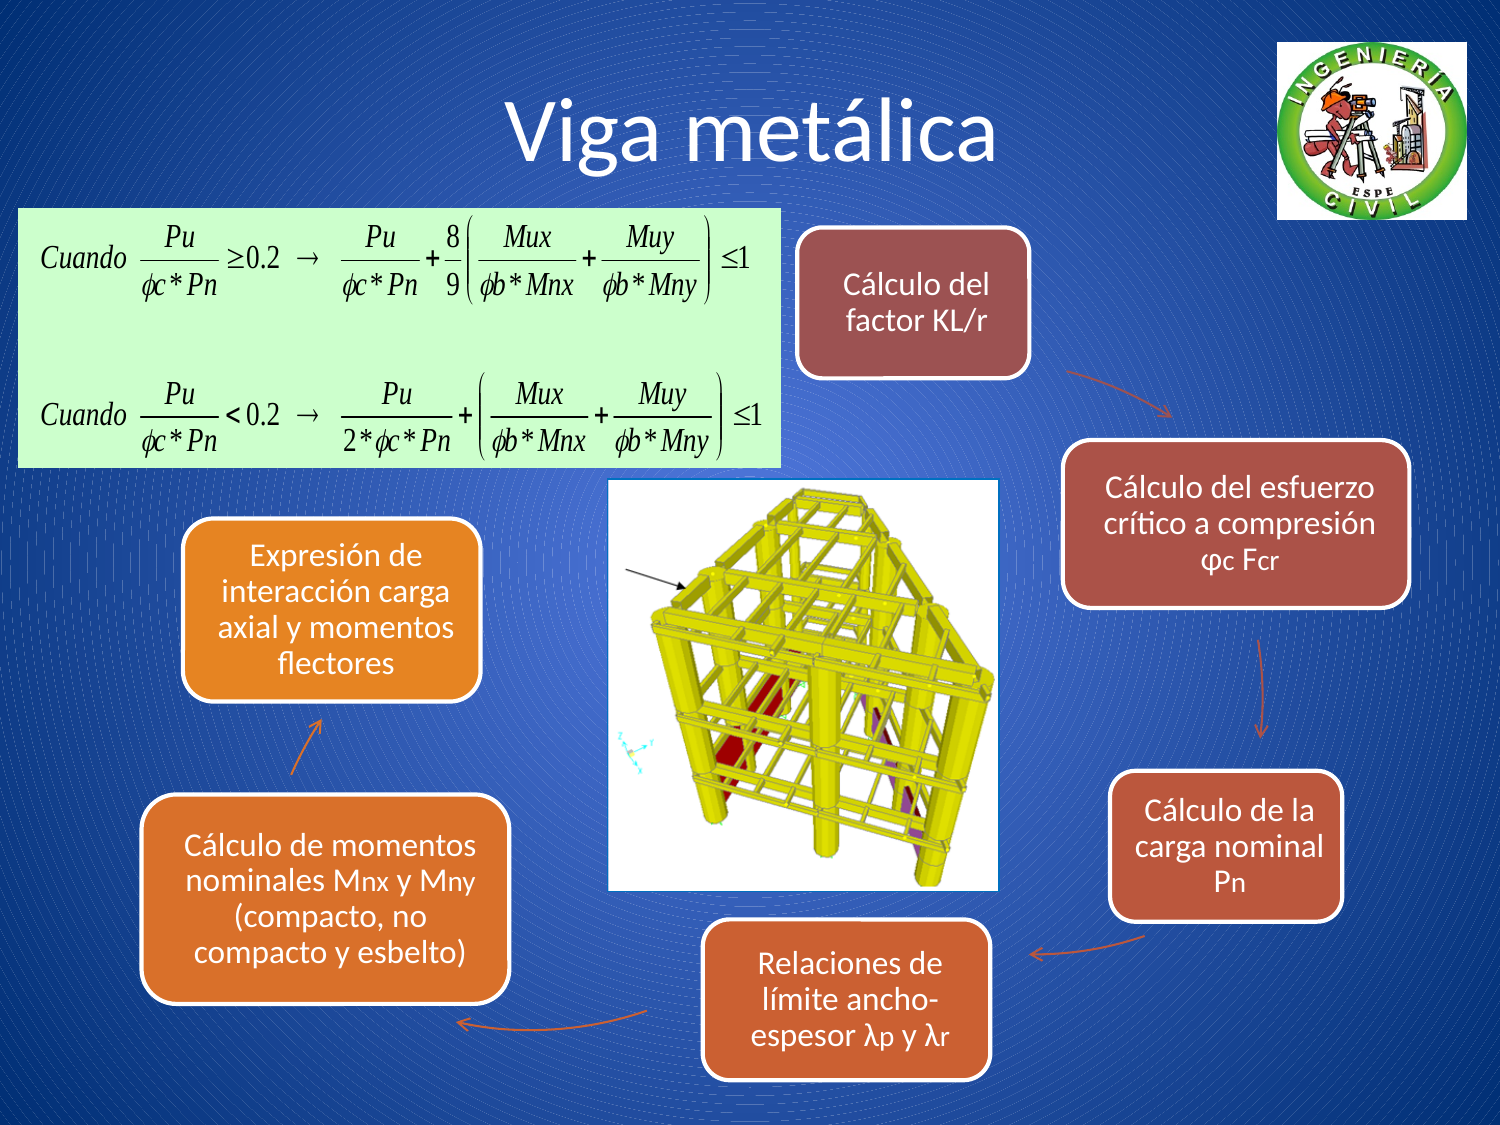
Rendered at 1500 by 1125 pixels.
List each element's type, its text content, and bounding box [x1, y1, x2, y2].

picture [1276, 42, 1467, 221]
picture [607, 479, 999, 892]
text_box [17, 207, 782, 469]
title Viga metálica [76, 30, 1427, 208]
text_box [52, 215, 1500, 1079]
